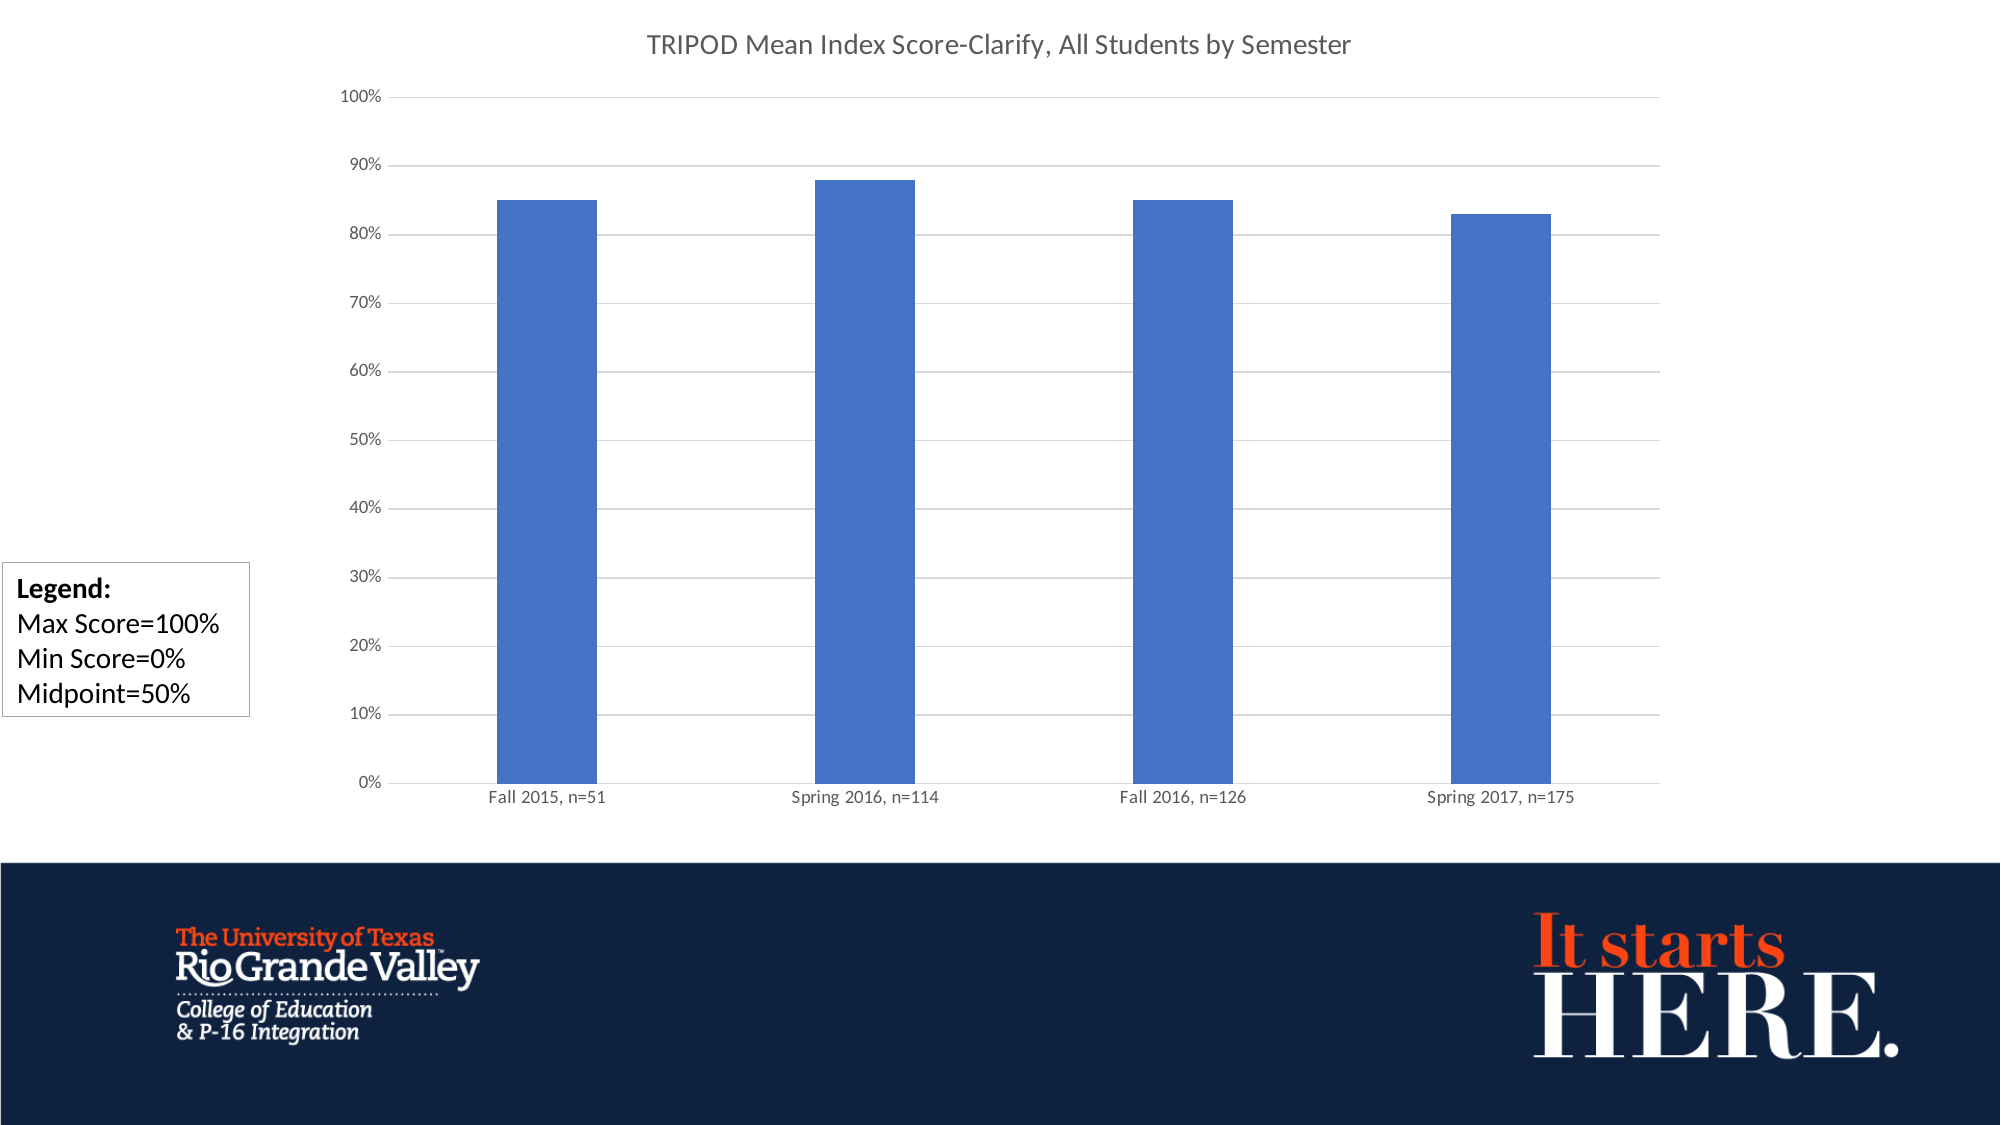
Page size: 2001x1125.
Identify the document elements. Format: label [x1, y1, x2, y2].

chart [312, 0, 1688, 825]
picture [0, 0, 2000, 1125]
